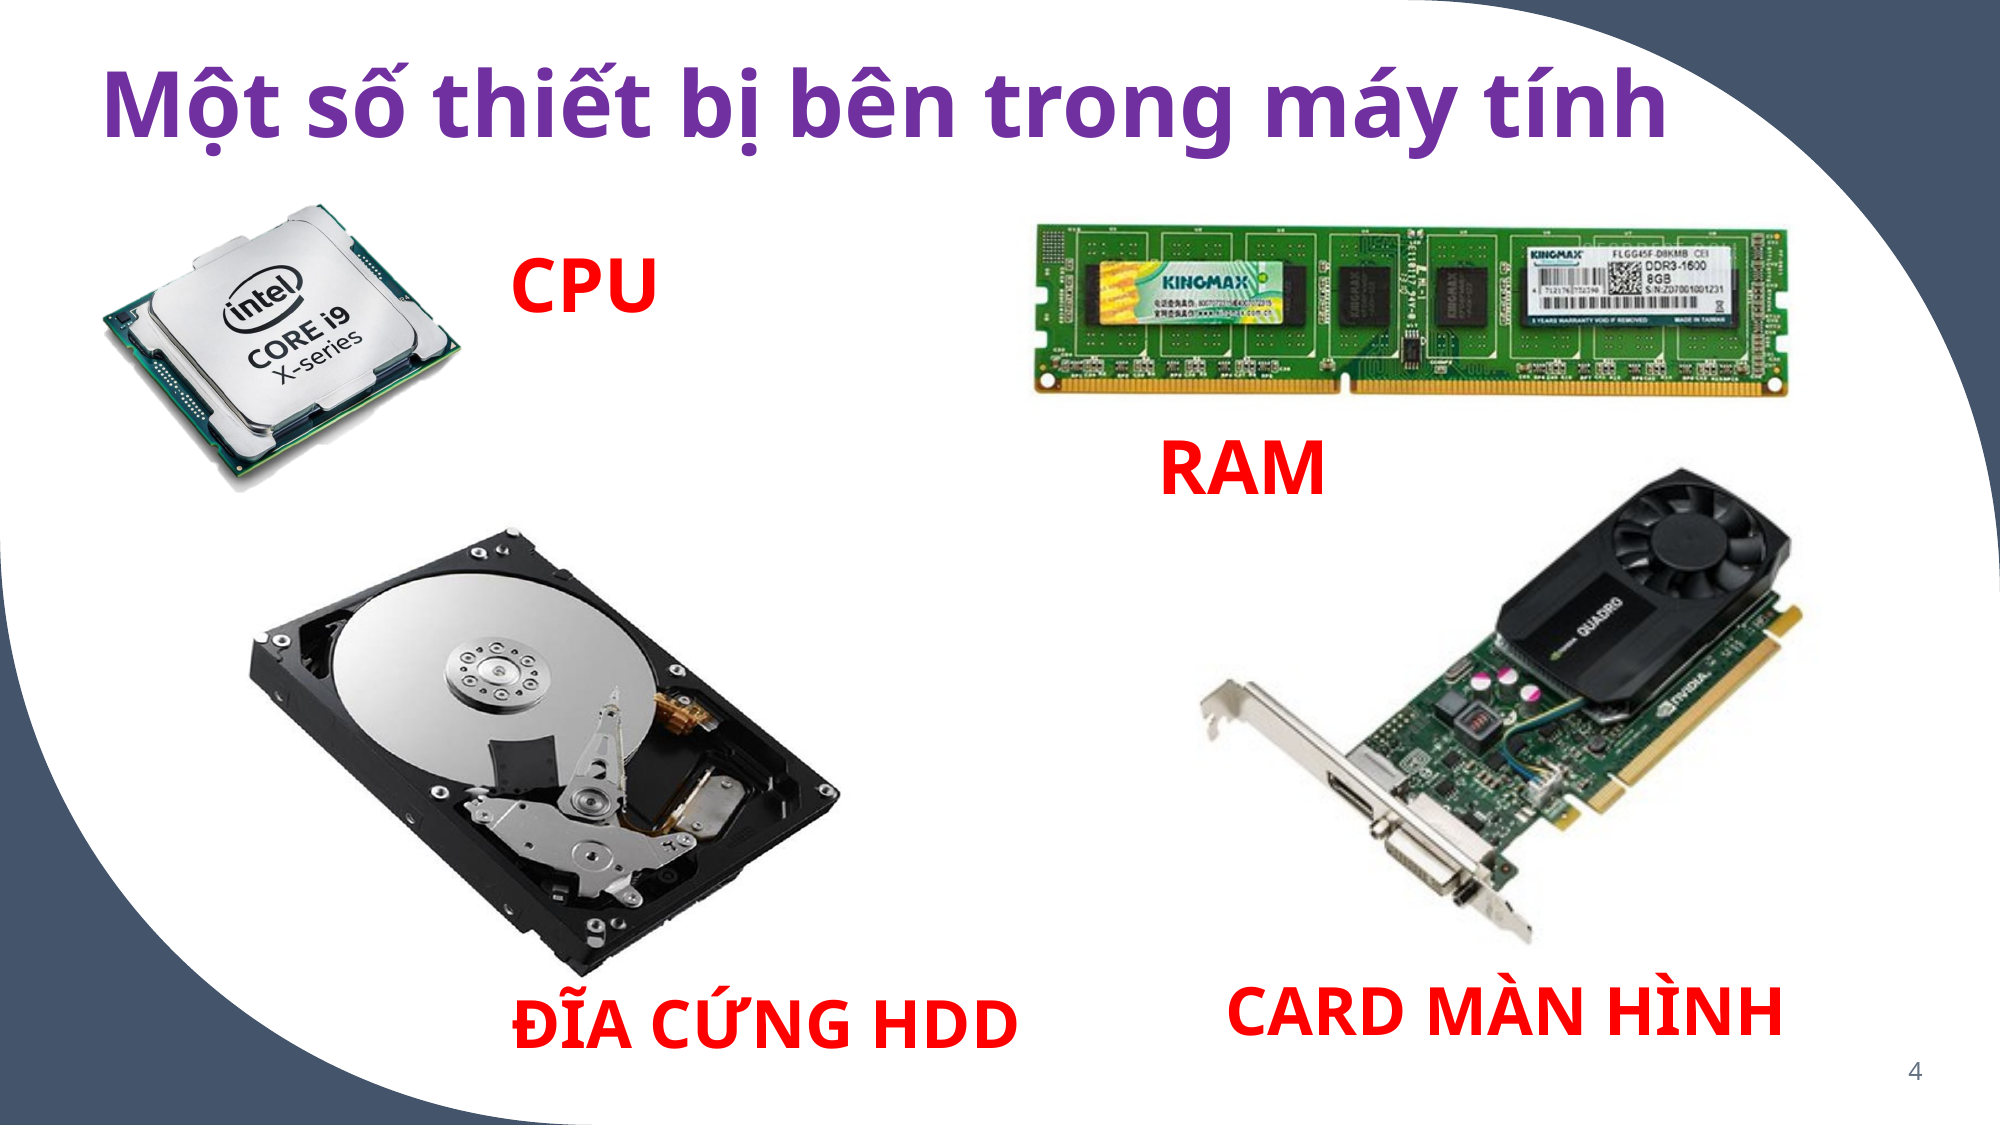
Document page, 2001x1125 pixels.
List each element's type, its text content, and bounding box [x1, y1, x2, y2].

text_box CPU [494, 230, 677, 335]
text_box RAM [1142, 412, 1345, 517]
text_box CARD MÀN HÌNH [1210, 961, 1803, 1057]
picture [84, 149, 877, 981]
picture [1162, 449, 1855, 949]
slide_number 4 [1828, 1042, 1938, 1103]
text_box ĐĨA CỨNG HDD [496, 974, 1036, 1070]
picture [978, 211, 1844, 412]
title Một số thiết bị bên trong máy tính [84, 51, 1802, 165]
